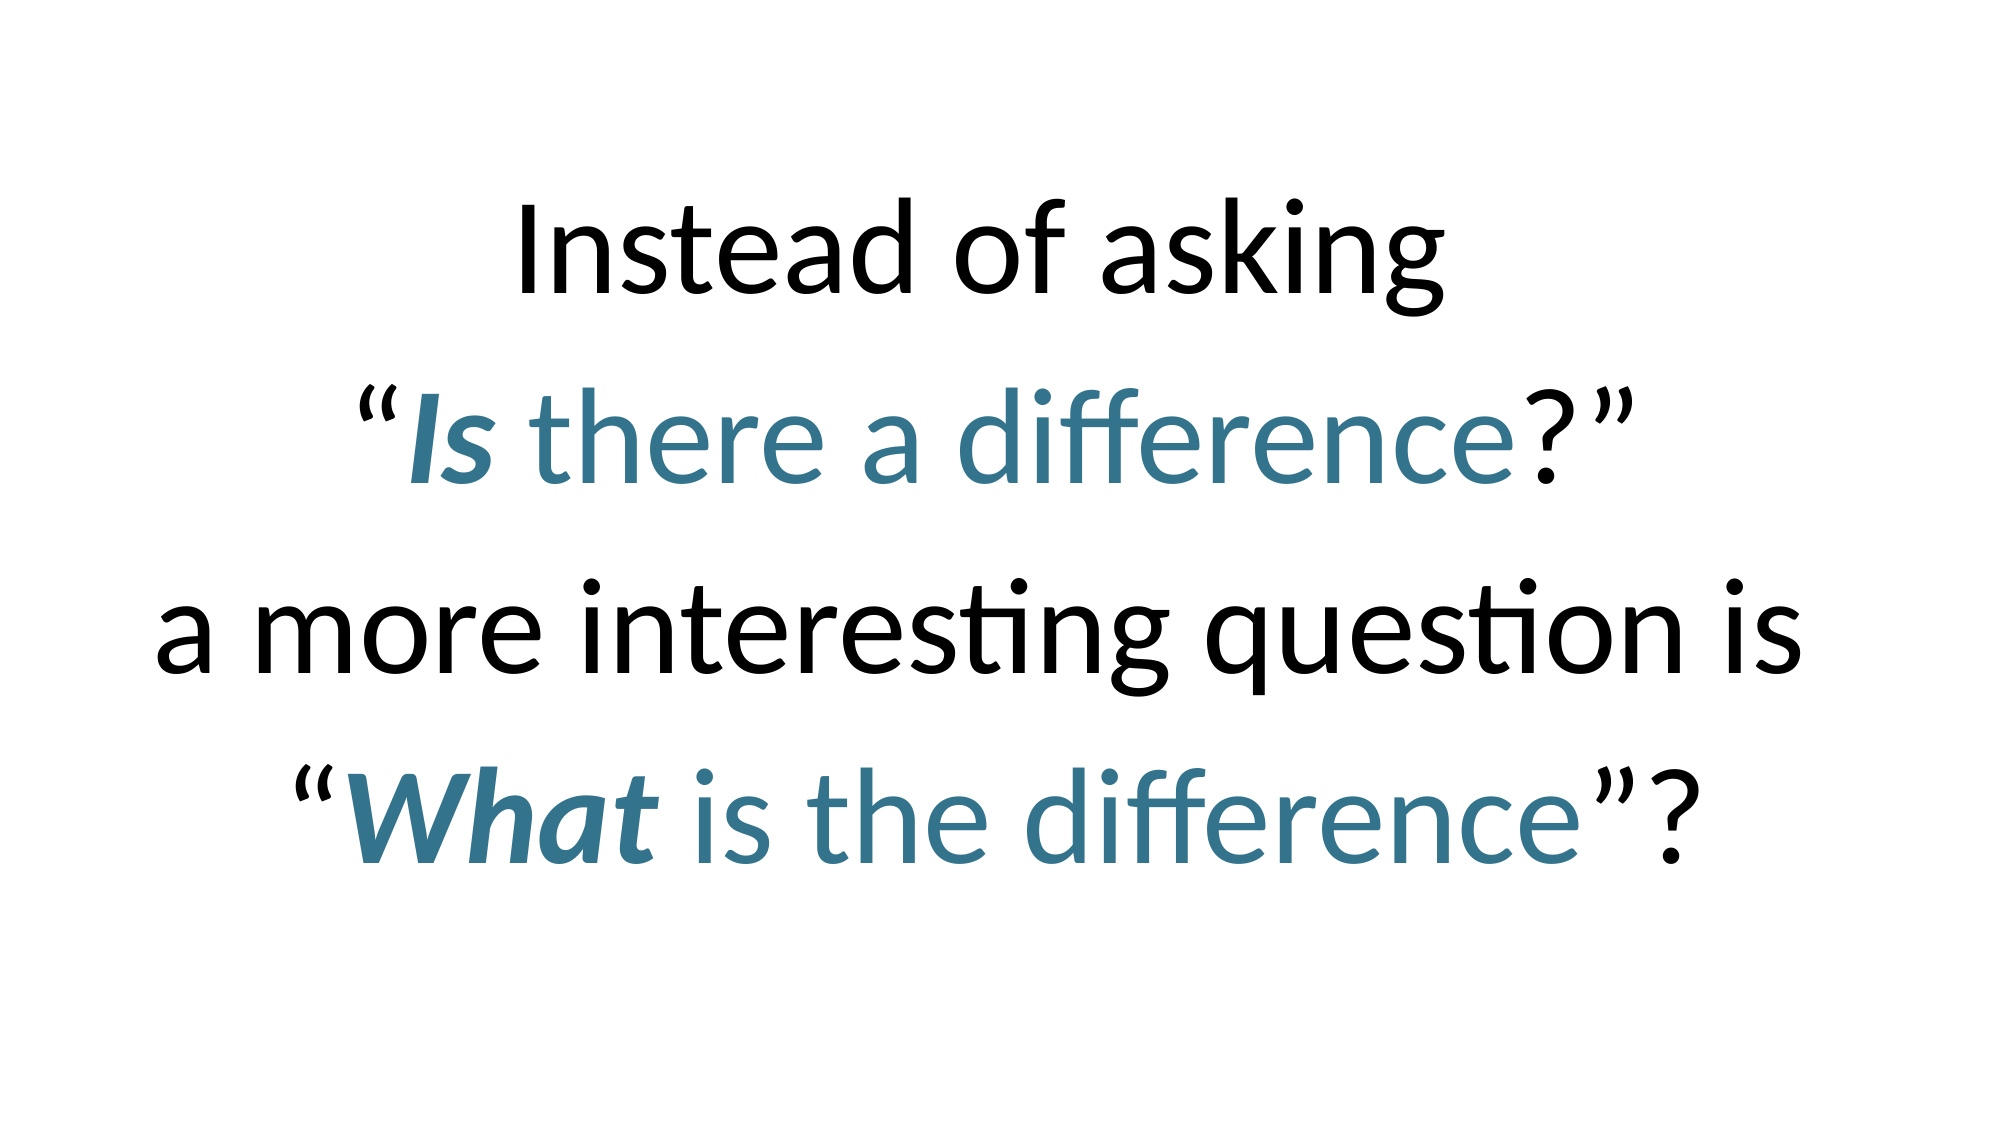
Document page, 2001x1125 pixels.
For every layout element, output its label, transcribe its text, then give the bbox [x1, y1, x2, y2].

text_box Instead of asking “Is there a difference?” a more interesting question is “What is the difference”? [37, 148, 1953, 899]
